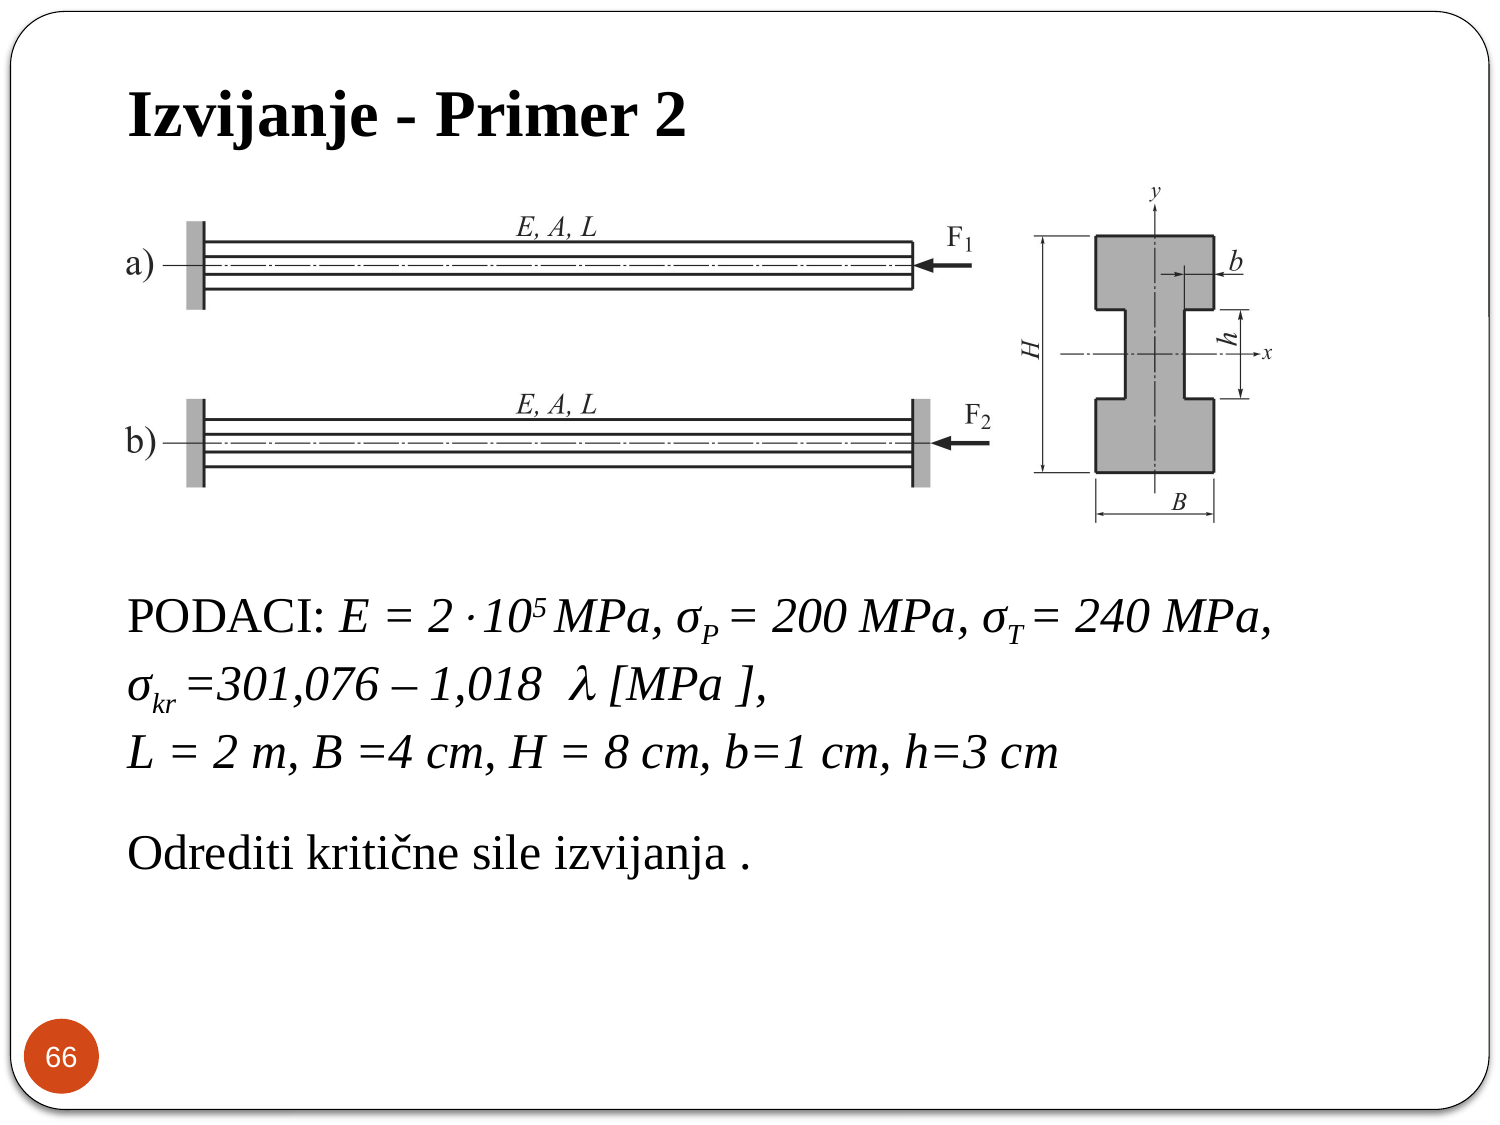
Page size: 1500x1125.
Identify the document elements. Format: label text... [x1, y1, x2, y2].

text_box Odrediti kritične sile izvijanja . [112, 812, 775, 888]
slide_number 66 [23, 1018, 99, 1094]
picture [124, 187, 1273, 523]
text_box Izvijanje - Primer 2 [112, 62, 738, 158]
text_box PODACI: E = 2105 MPa, σP = 200 MPa, σT = 240 MPa, σkr =301,076 – 1,018 [MPa ], L = 2 m, B =4 cm, H = 8 cm, b=1 cm, h=3 cm [112, 574, 1338, 787]
